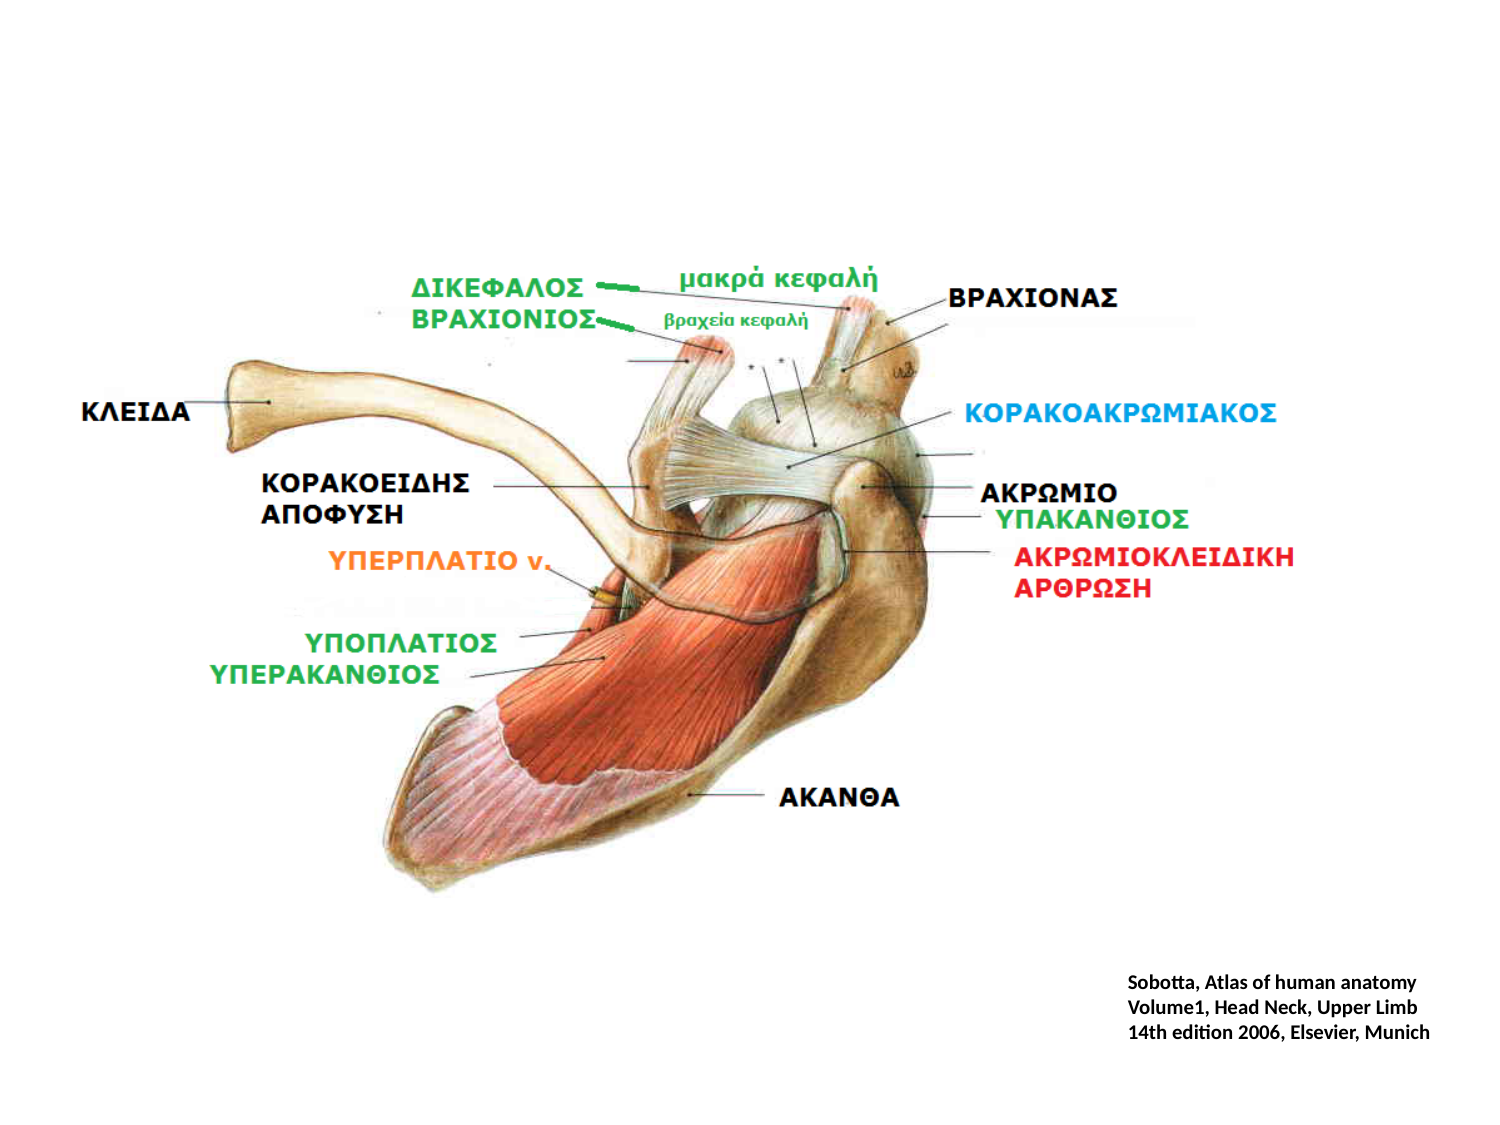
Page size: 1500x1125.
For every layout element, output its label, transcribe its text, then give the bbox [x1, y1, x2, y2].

picture [38, 207, 1462, 918]
text_box Sobotta, Atlas of human anatomy Volume1, Head Neck, Upper Limb 14th edition 2006, Elsevier, Munich [1113, 960, 1477, 1096]
